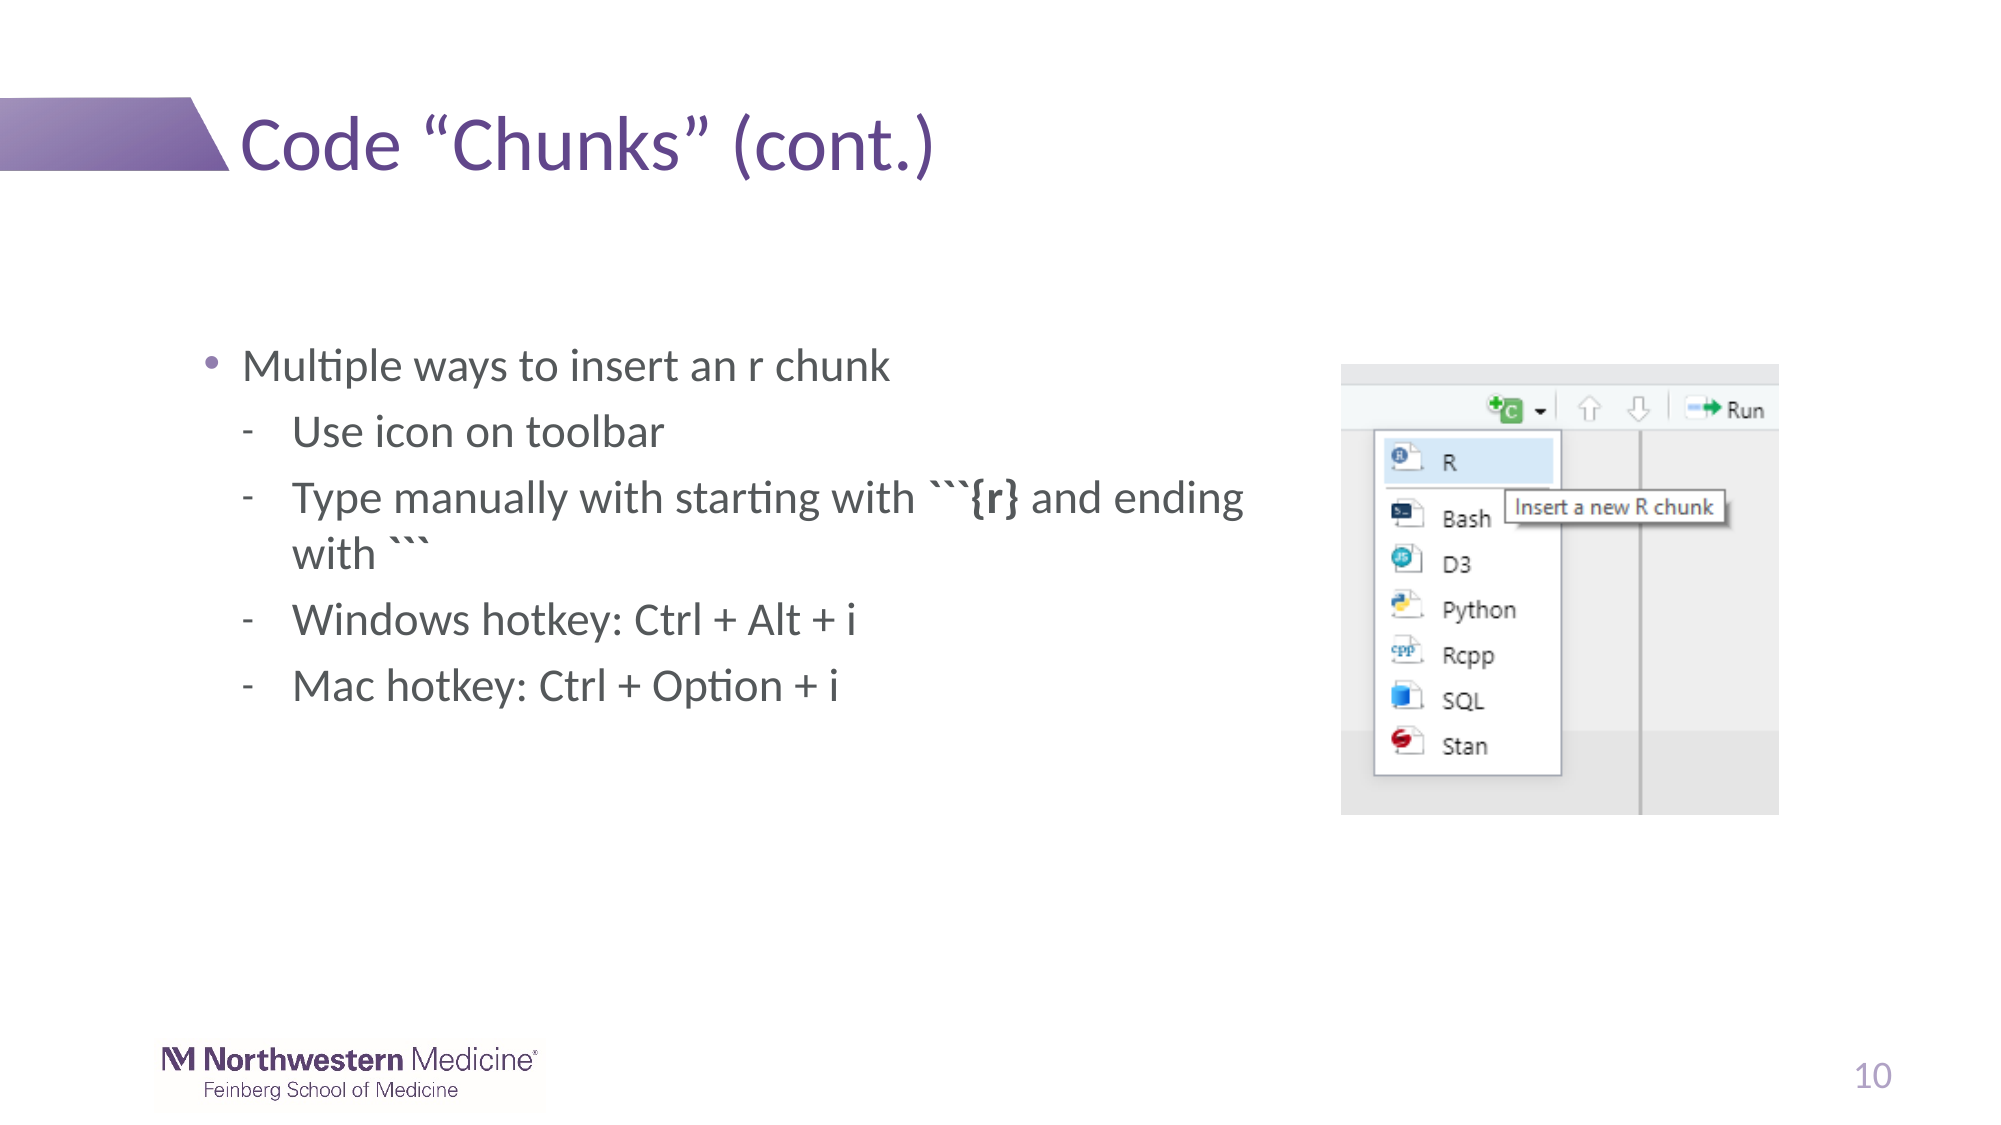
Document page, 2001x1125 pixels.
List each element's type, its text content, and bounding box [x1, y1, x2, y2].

slide_number 10 [1816, 1045, 1893, 1097]
title Code “Chunks” (cont.) [240, 27, 1811, 195]
picture [154, 1038, 546, 1113]
picture [1341, 364, 1779, 815]
list Multiple ways to insert an r chunk Use icon on toolbar Type manually with starting with ```{r} and ending with ``` Windows hotkey: Ctrl + Alt + i Mac hotkey: Ctrl + Option + i [203, 333, 1290, 985]
